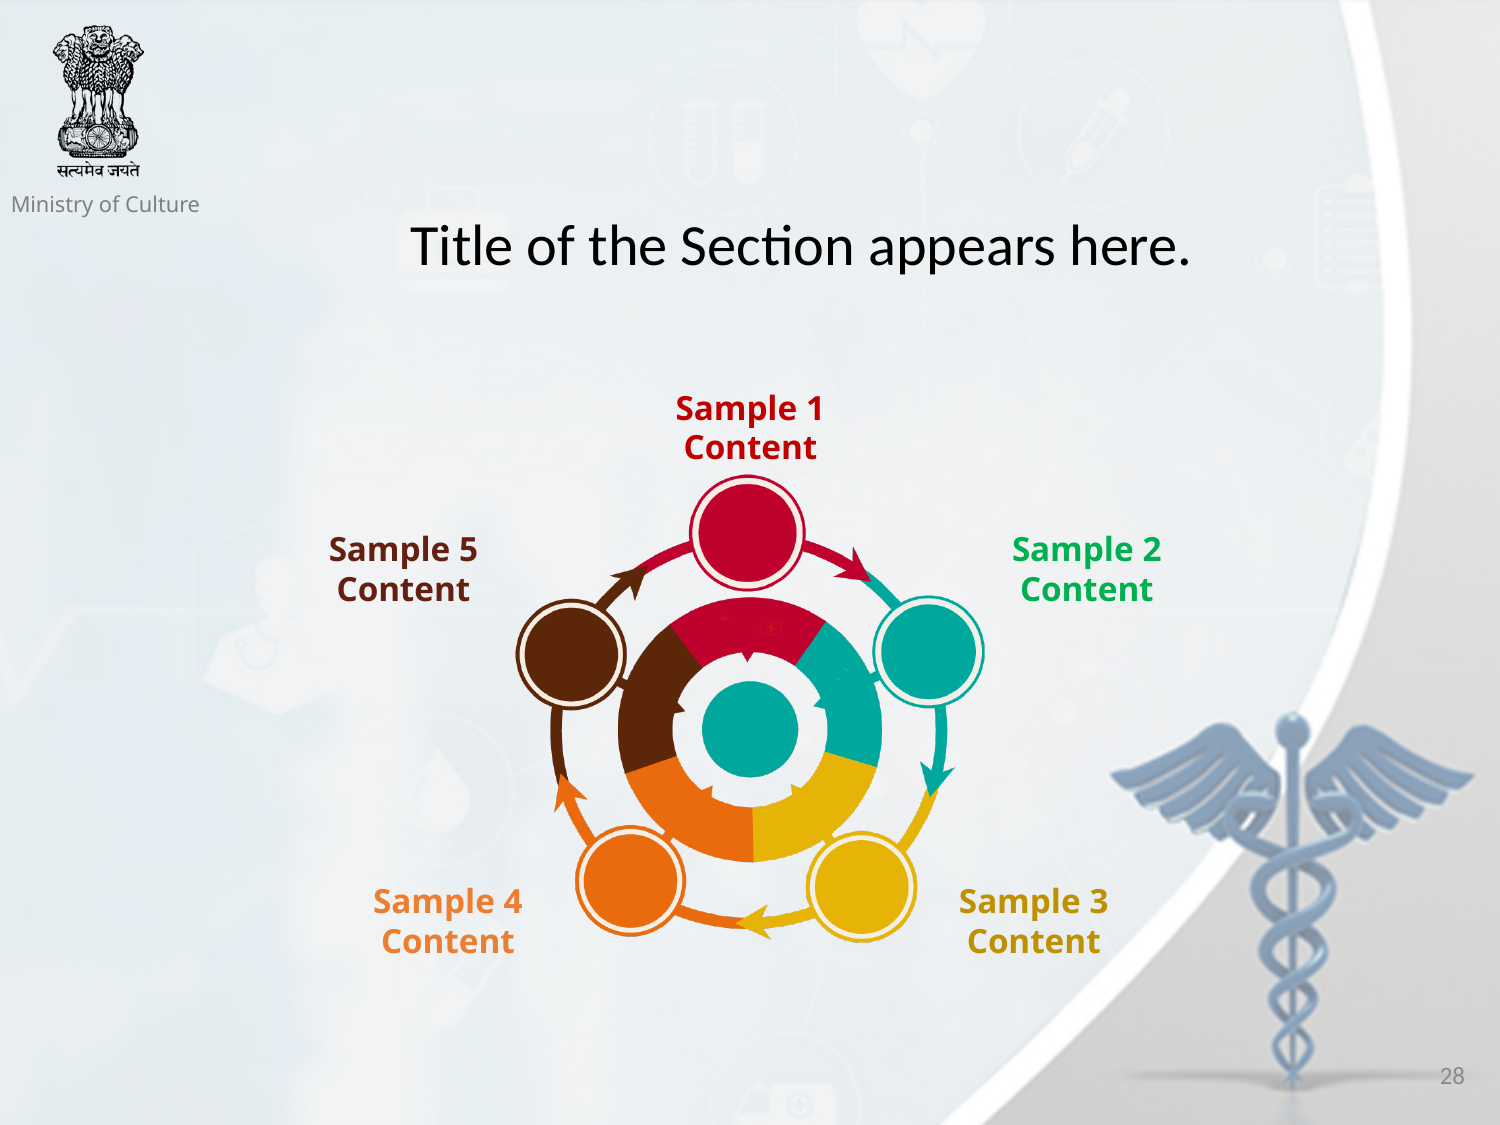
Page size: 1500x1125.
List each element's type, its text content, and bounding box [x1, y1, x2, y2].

text_box Sample 5 Content [199, 520, 515, 616]
text_box Sample 1 Content [546, 379, 955, 474]
text_box Sample 3 Content [829, 873, 1239, 968]
text_box Title of the Section appears here. [395, 207, 1247, 327]
text_box Sample 2 Content [985, 520, 1292, 616]
slide_number 28 [1142, 1044, 1481, 1105]
picture [51, 23, 144, 179]
text_box Sample 4 Content [243, 873, 653, 968]
picture [515, 474, 985, 943]
